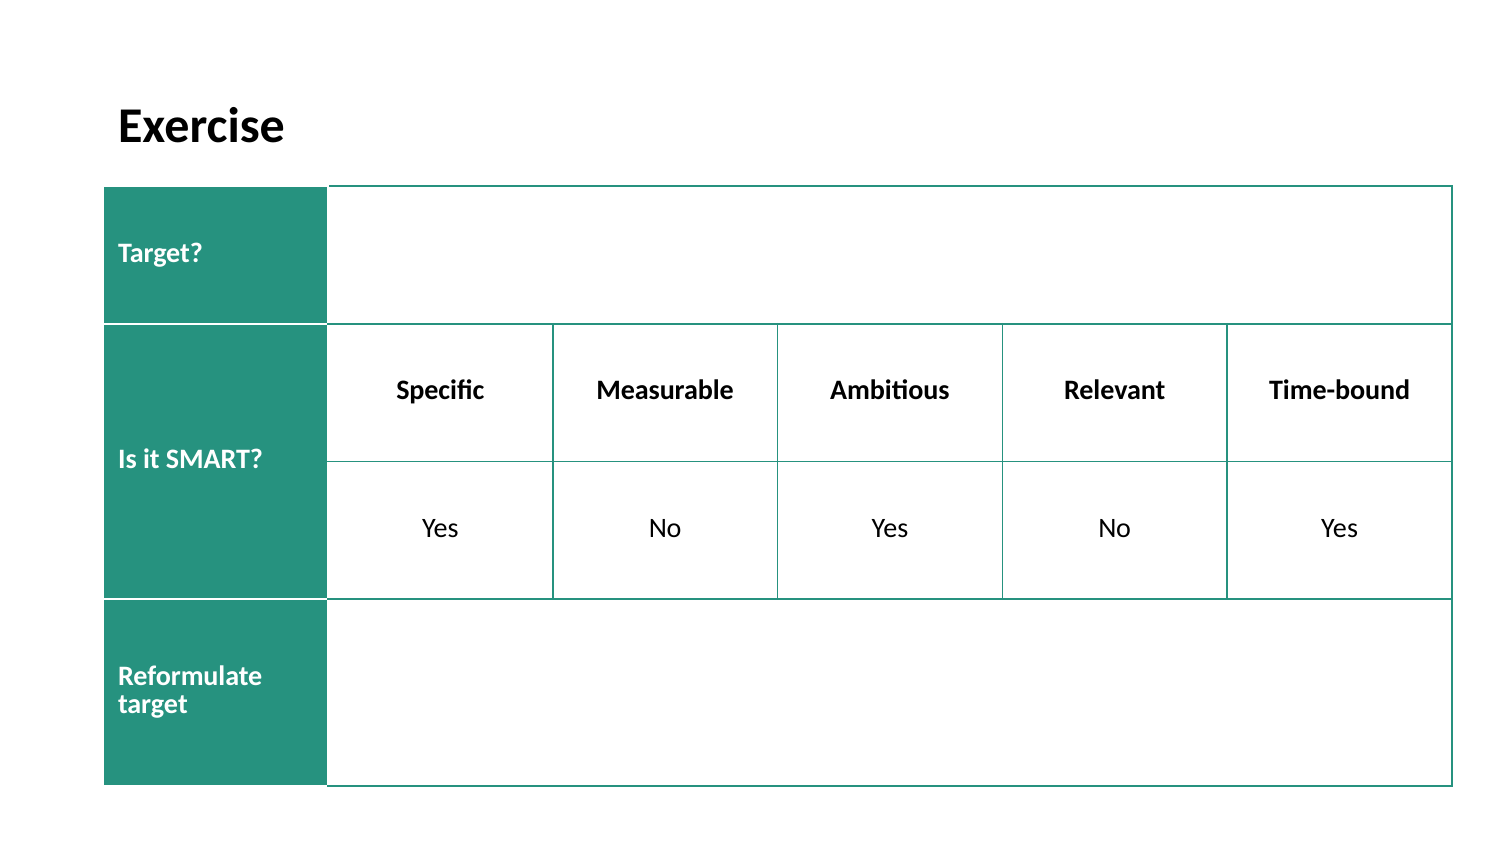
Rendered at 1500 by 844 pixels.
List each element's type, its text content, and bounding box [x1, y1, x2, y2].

table_cell Measurable [554, 325, 777, 461]
table_cell Yes [329, 462, 552, 598]
table_cell [329, 600, 1451, 785]
table_header [329, 187, 1451, 323]
table_cell Specific [329, 325, 552, 461]
table_header Target? [104, 187, 327, 323]
table_cell No [1003, 462, 1226, 598]
table_cell Reformulate target [104, 600, 327, 785]
table_cell Yes [778, 462, 1002, 598]
table_cell Yes [1228, 462, 1451, 598]
table_cell Ambitious [778, 325, 1002, 461]
table_cell Time-bound [1228, 325, 1451, 461]
title Exercise [103, 44, 1397, 185]
table_cell No [554, 462, 777, 598]
table_cell Is it SMART? [104, 325, 327, 598]
table_cell Relevant [1003, 325, 1226, 461]
